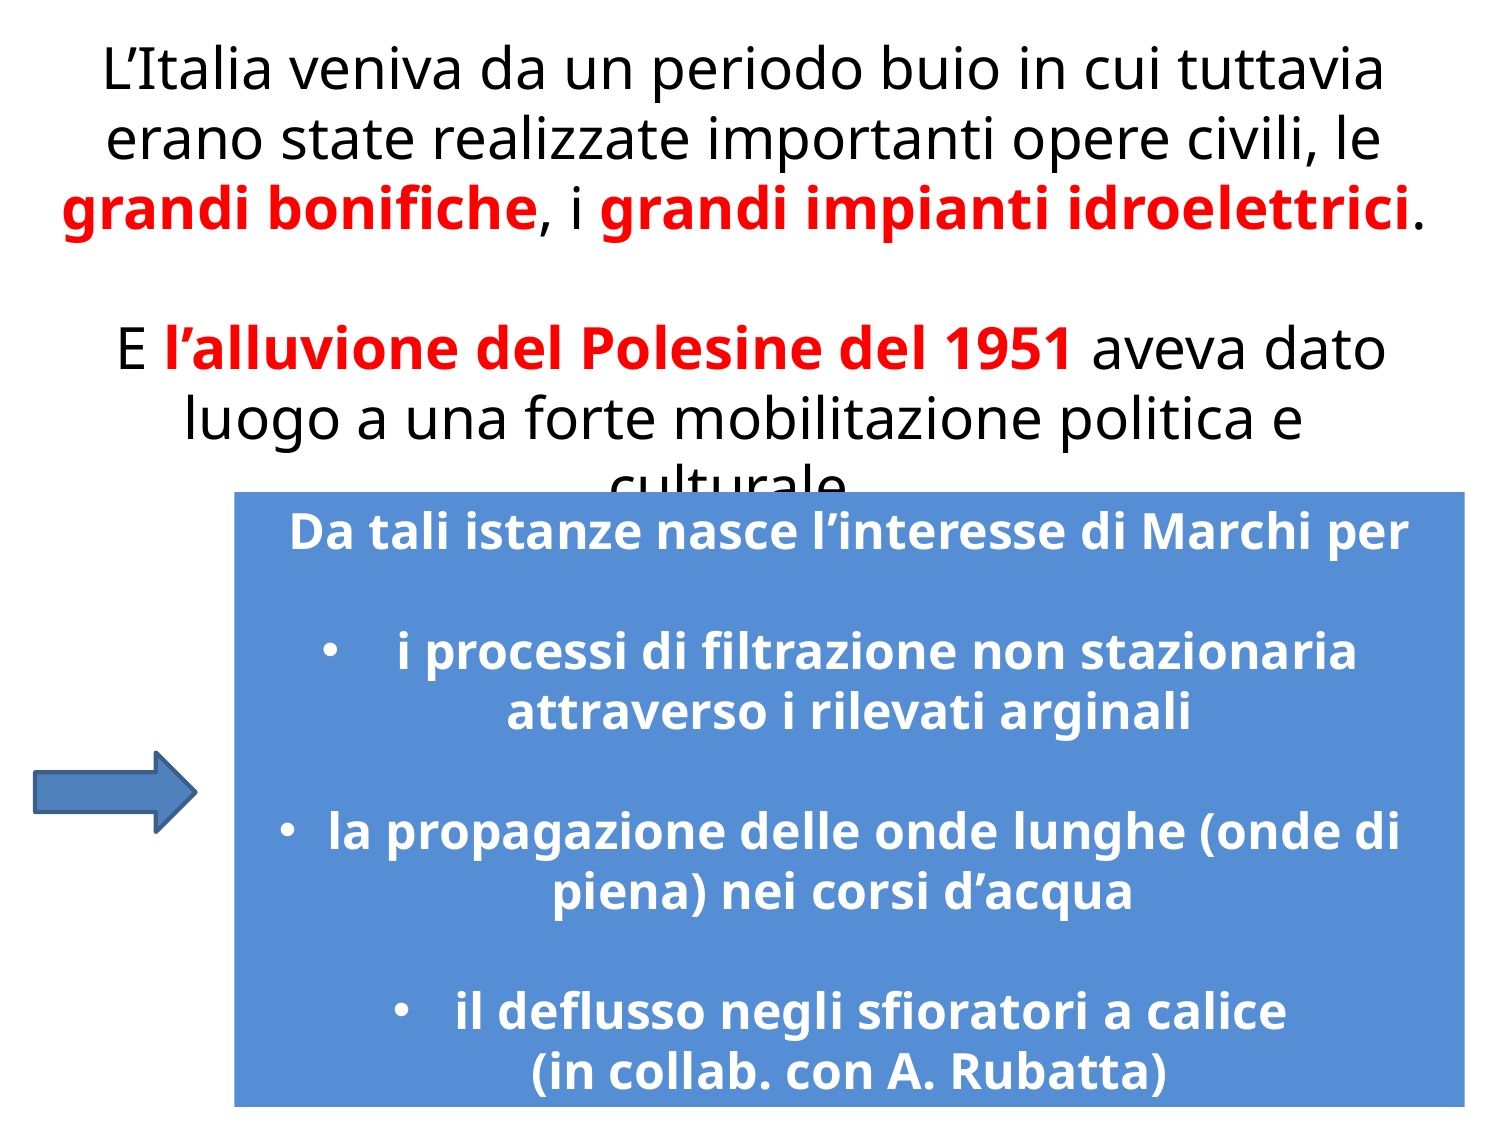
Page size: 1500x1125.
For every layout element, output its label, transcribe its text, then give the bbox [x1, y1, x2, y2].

text_box [32, 750, 198, 834]
text_box Da tali istanze nasce l’interesse di Marchi per i processi di filtrazione non stazionaria attraverso i rilevati arginali la propagazione delle onde lunghe (onde di piena) nei corsi d’acqua il deflusso negli sfioratori a calice (in collab. con A. Rubatta) [234, 492, 1465, 1107]
text_box L’Italia veniva da un periodo buio in cui tuttavia erano state realizzate importanti opere civili, le grandi bonifiche, i grandi impianti idroelettrici. E l’alluvione del Polesine del 1951 aveva dato luogo a una forte mobilitazione politica e culturale. [35, 23, 1454, 529]
